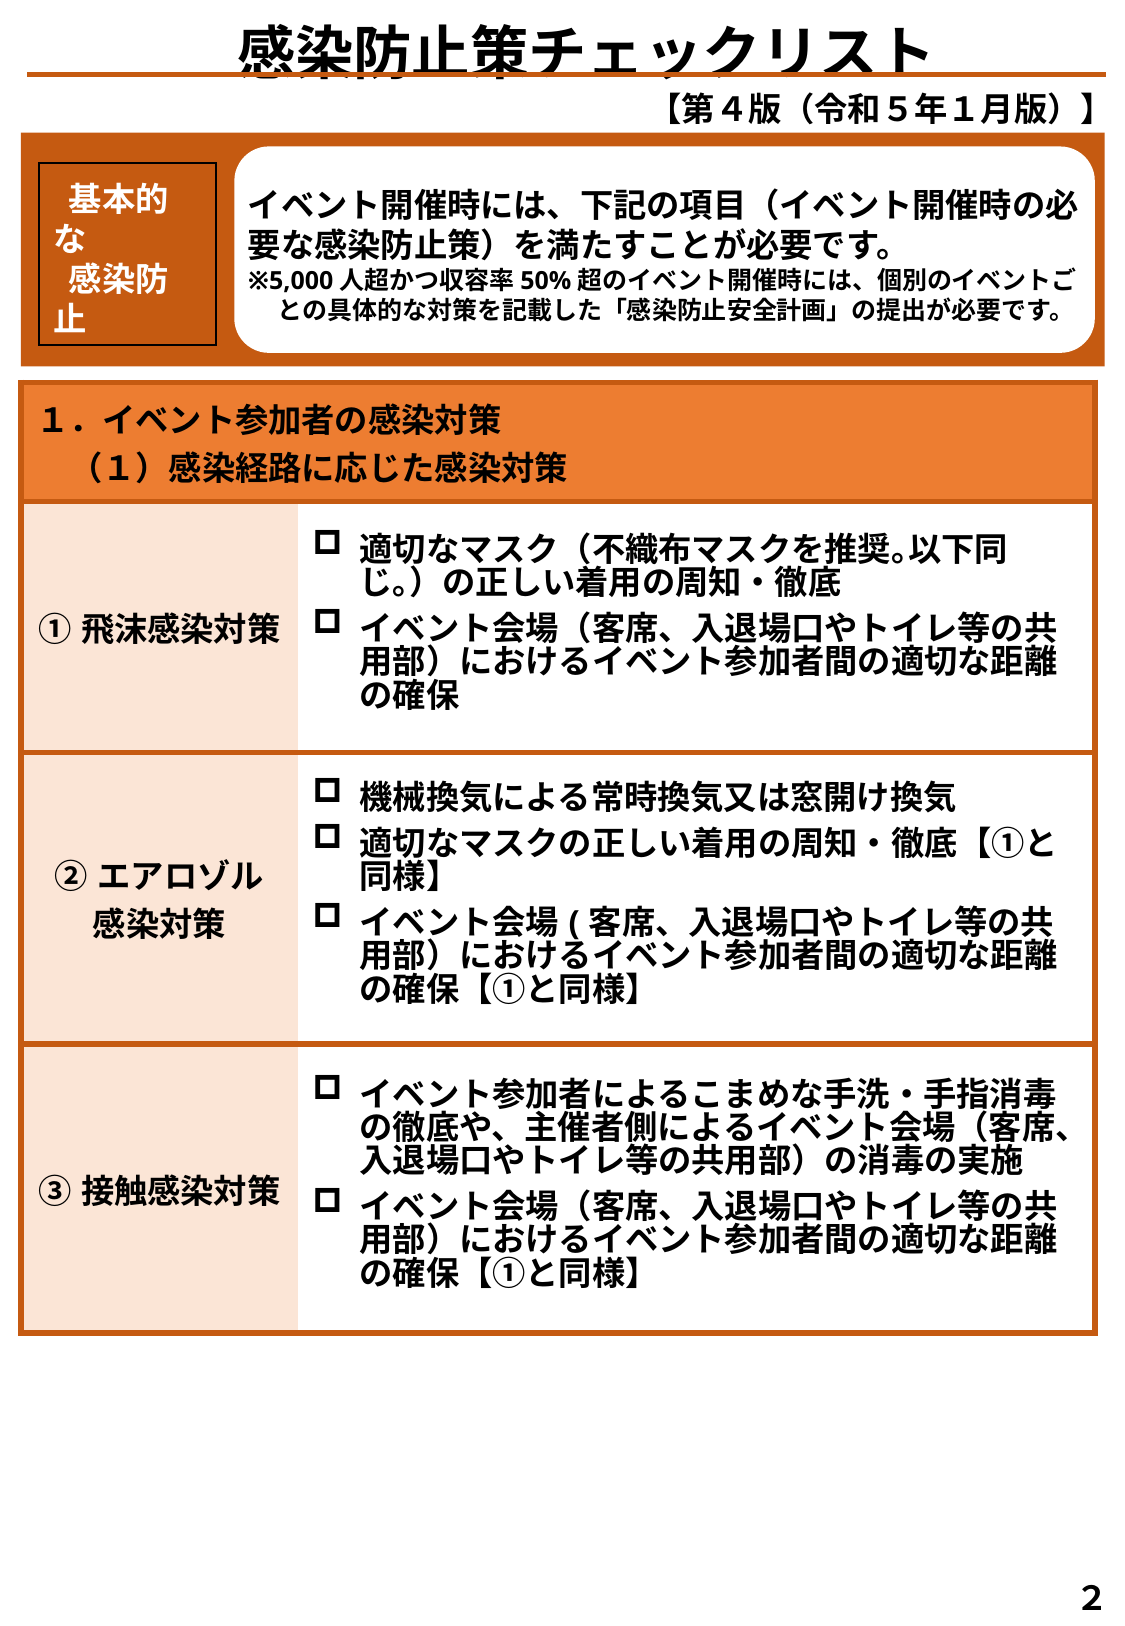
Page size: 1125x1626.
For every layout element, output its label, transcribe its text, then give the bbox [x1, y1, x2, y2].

table_cell ②エアロゾル 感染対策 [24, 755, 298, 1041]
text_box 【第４版（令和５年１月版）】 [619, 95, 1125, 136]
table_cell ①飛沫感染対策 [24, 504, 298, 750]
table_cell ③接触感染対策 [24, 1047, 298, 1330]
table_header １．イベント参加者の感染対策 （１）感染経路に応じた感染対策 [24, 385, 1092, 499]
table_cell 適切なマスク（不織布マスクを推奨｡以下同じ｡）の正しい着用の周知・徹底 イベント会場（客席、入退場口やトイレ等の共用部）におけるイベント参加者間の適切な距離の確保 [298, 504, 1092, 750]
table_cell イベント参加者によるこまめな手洗・手指消毒の徹底や、主催者側によるイベント会場（客席、入退場口やトイレ等の共用部）の消毒の実施 イベント会場（客席、入退場口やトイレ等の共用部）におけるイベント参加者間の適切な距離の確保【①と同様】 [298, 1047, 1092, 1330]
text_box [20, 132, 1110, 367]
text_box ２ [1048, 1569, 1125, 1625]
table_cell 機械換気による常時換気又は窓開け換気 適切なマスクの正しい着用の周知・徹底【①と同様】 イベント会場(客席、入退場口やトイレ等の共用部）におけるイベント参加者間の適切な距離の確保【①と同様】 [298, 755, 1092, 1041]
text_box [0, 8, 1125, 95]
